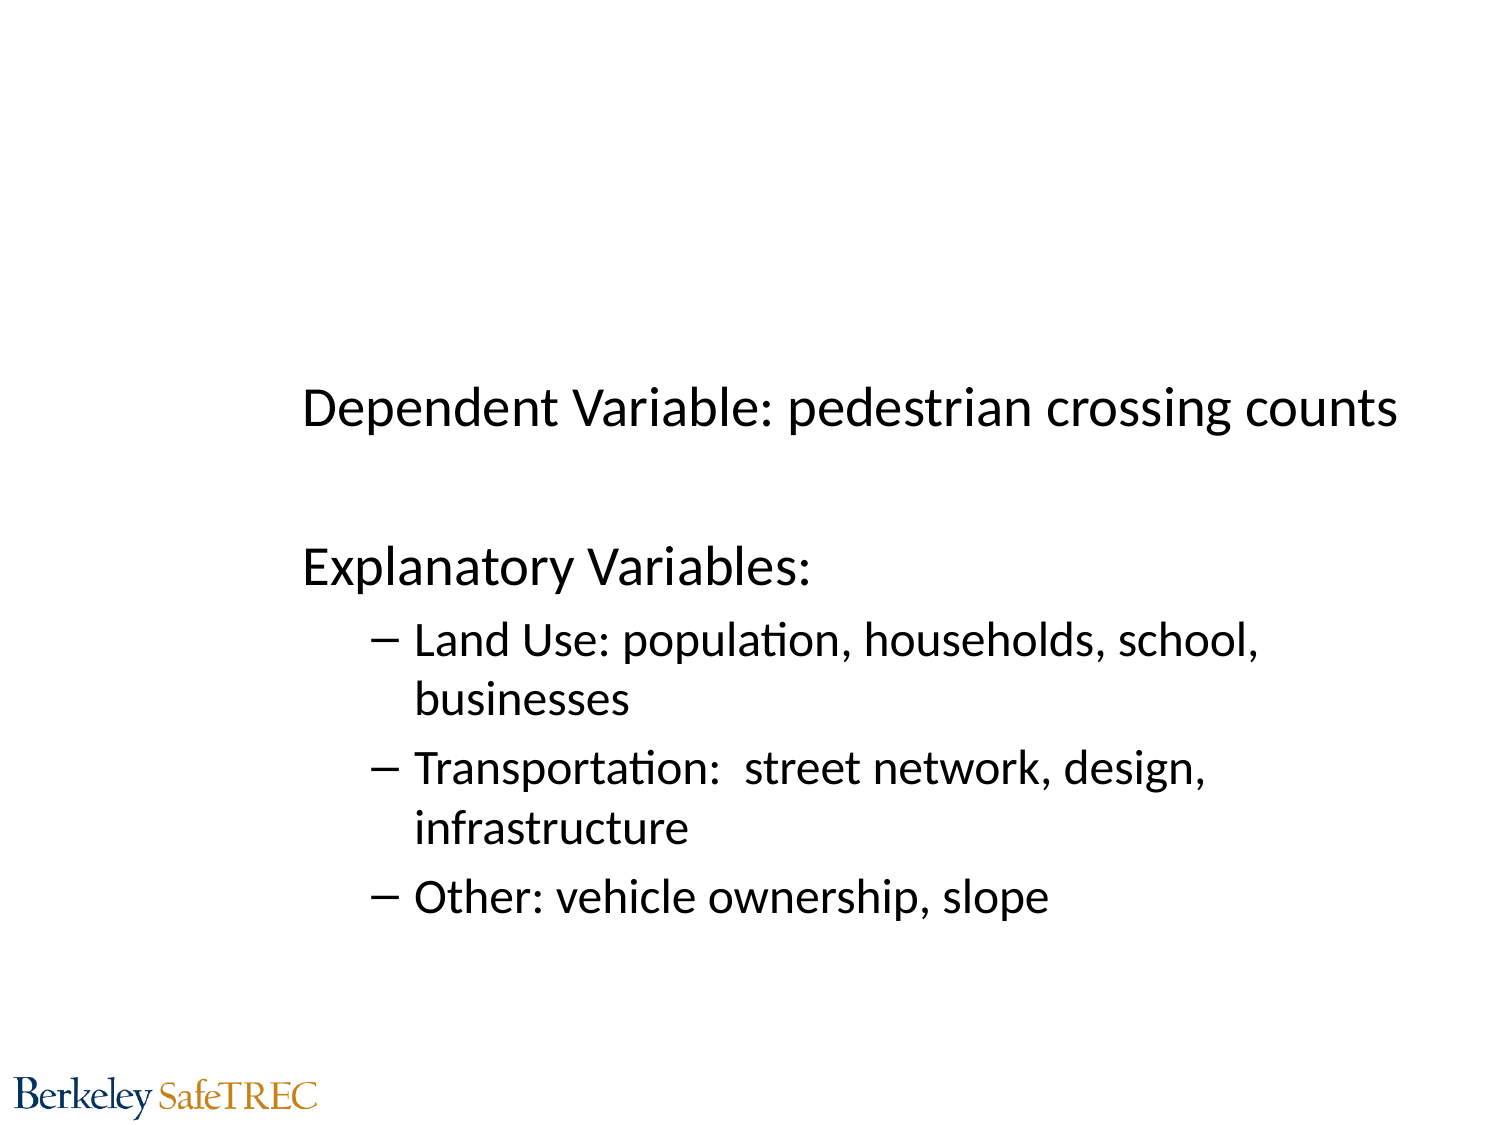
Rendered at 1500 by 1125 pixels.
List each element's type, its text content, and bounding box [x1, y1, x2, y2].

list Dependent Variable: pedestrian crossing counts Explanatory Variables: Land Use: population, households, school, businesses Transportation: street network, design, infrastructure Other: vehicle ownership, slope [287, 362, 1426, 1006]
picture [8, 1065, 327, 1125]
